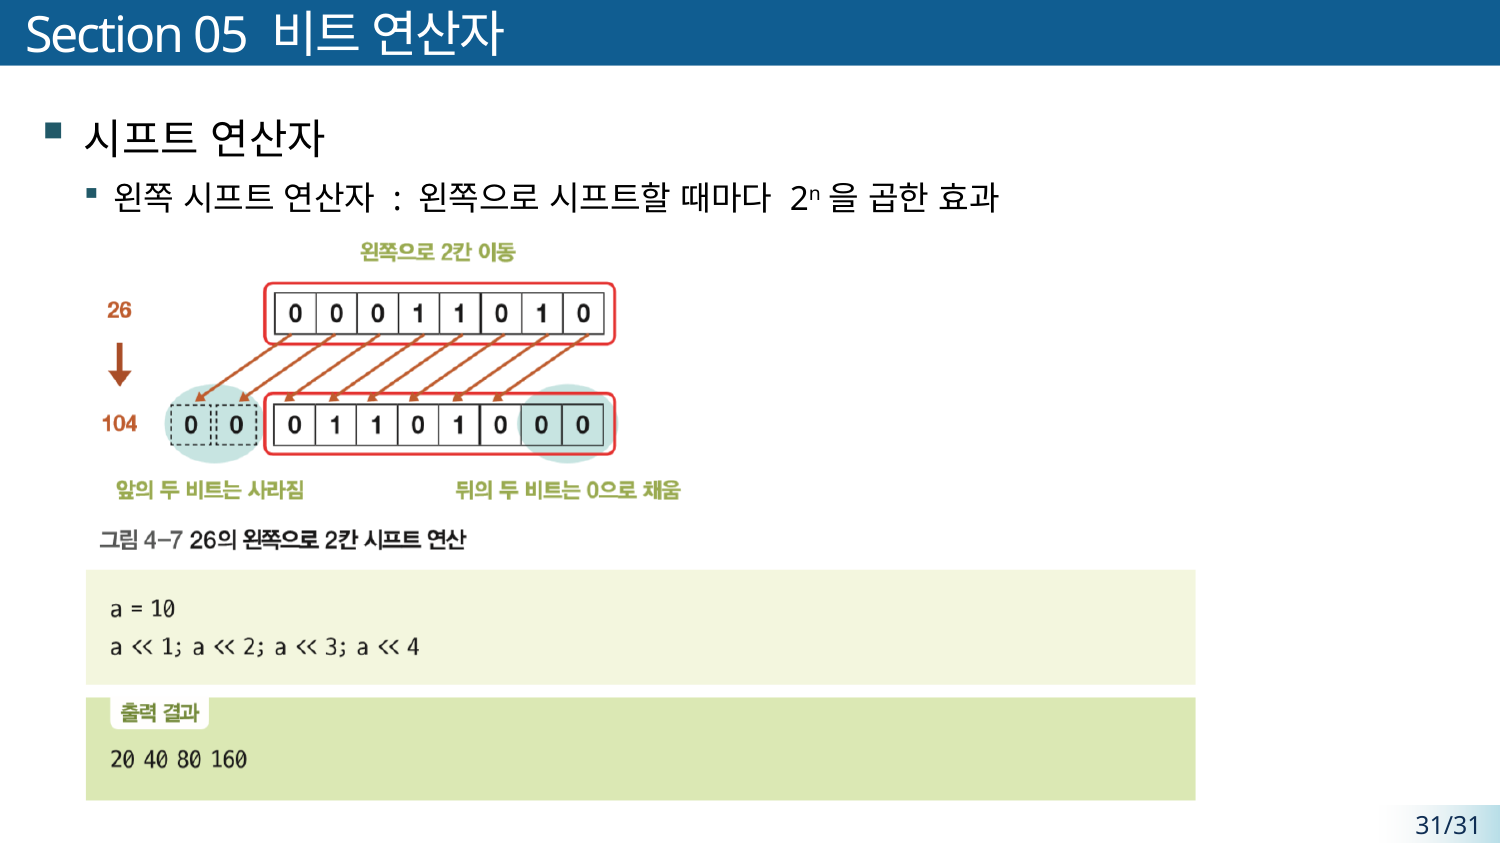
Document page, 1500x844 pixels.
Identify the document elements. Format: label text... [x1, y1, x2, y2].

picture [77, 222, 1203, 805]
list 시프트 연산자 왼쪽 시프트 연산자 : 왼쪽으로 시프트할 때마다 2n을 곱한 효과 [10, 95, 1481, 793]
title Section 05 비트 연산자 [10, 3, 1288, 62]
